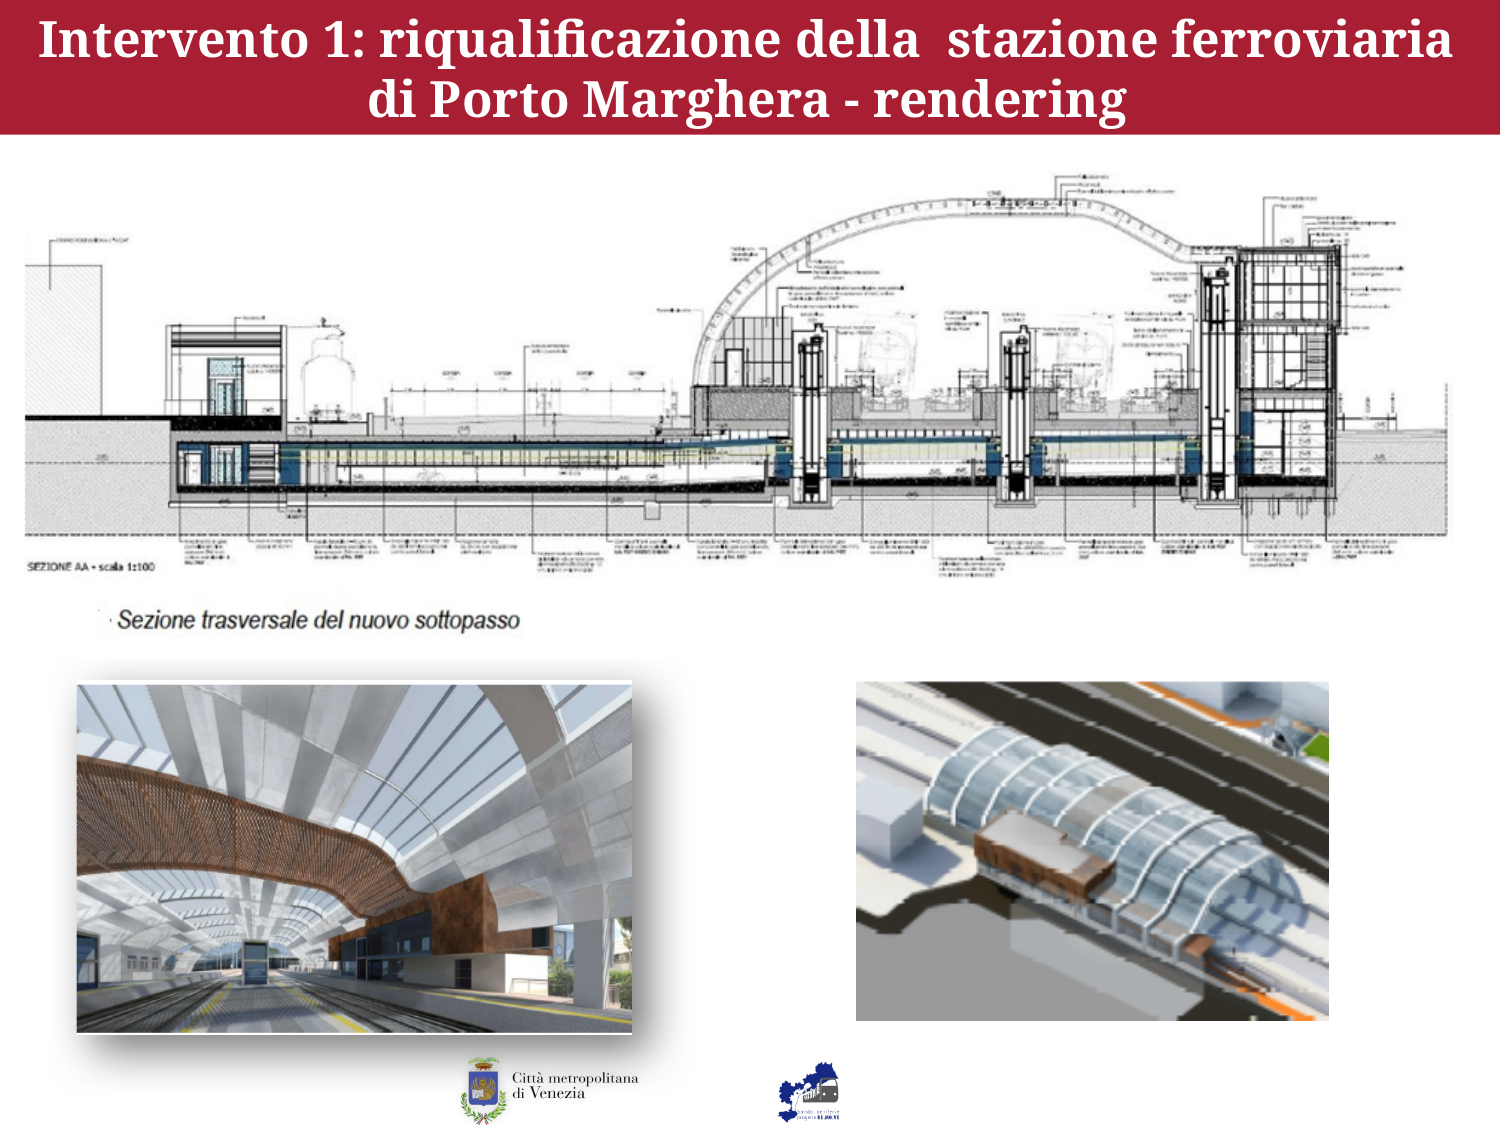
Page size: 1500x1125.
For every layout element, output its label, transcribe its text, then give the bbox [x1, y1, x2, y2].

picture [76, 680, 633, 1036]
picture [773, 1058, 844, 1125]
text_box Intervento 1: riqualificazione della stazione ferroviaria di Porto Marghera - rendering [0, 0, 1500, 135]
picture [856, 680, 1330, 1021]
picture [454, 1055, 644, 1125]
picture [0, 136, 1500, 659]
